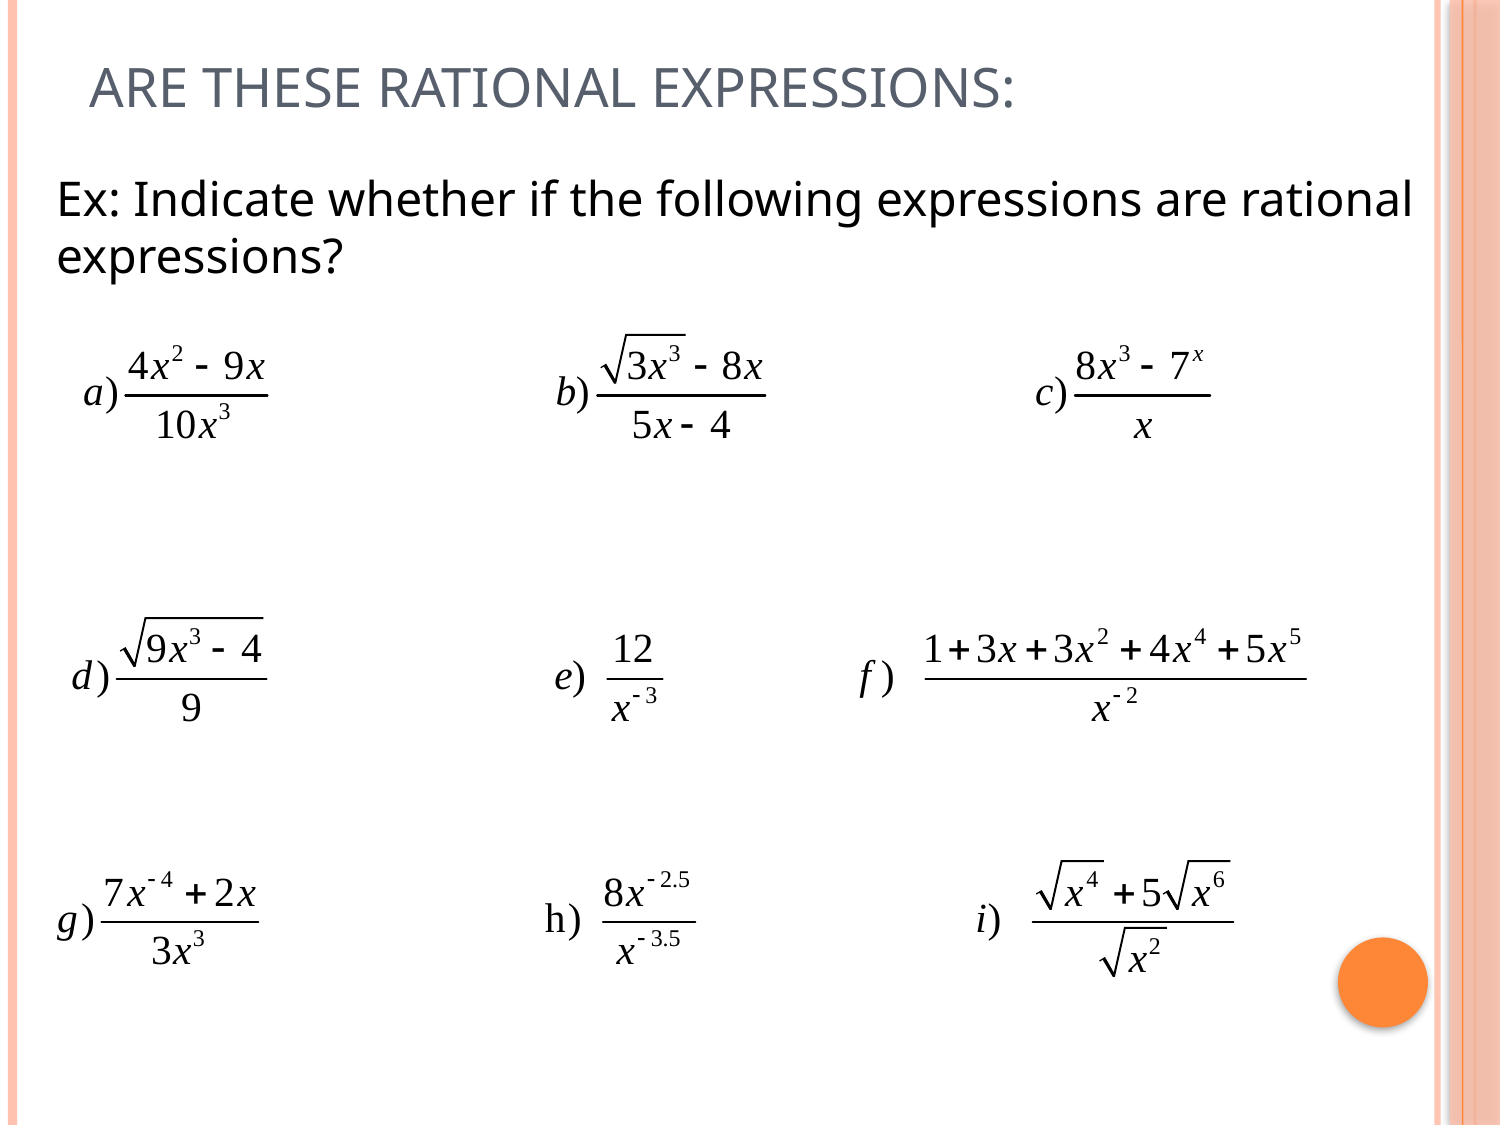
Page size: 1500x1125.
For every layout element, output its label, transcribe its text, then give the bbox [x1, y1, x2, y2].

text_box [64, 609, 1322, 732]
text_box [48, 852, 1247, 985]
title Are these Rational Expressions: [75, 45, 1300, 126]
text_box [76, 325, 1223, 448]
list Ex: Indicate whether if the following expressions are rational expressions? [41, 160, 1447, 291]
